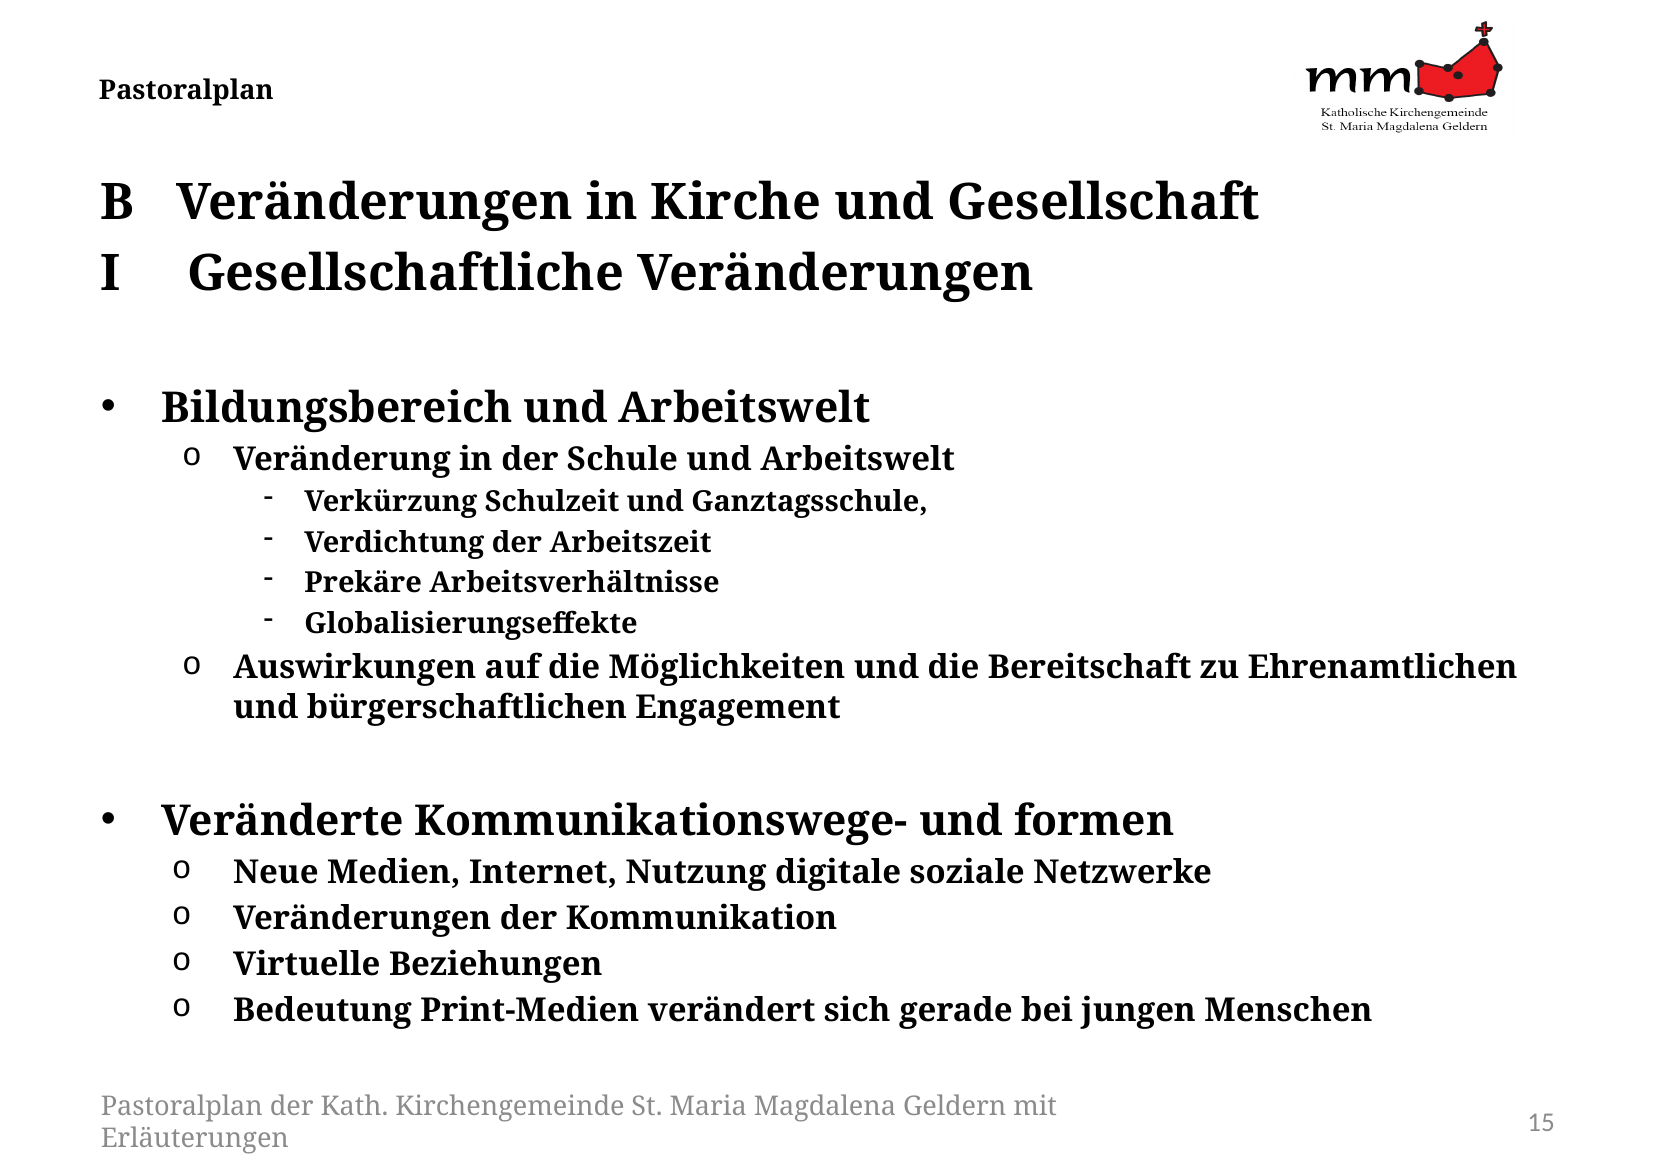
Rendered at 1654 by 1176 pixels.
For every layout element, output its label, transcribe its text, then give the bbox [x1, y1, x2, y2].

slide_number 15 [1185, 1089, 1571, 1152]
list B Veränderungen in Kirche und Gesellschaft I Gesellschaftliche Veränderungen Bildungsbereich und Arbeitswelt Veränderung in der Schule und Arbeitswelt Verkürzung Schulzeit und Ganztagsschule, Verdichtung der Arbeitszeit Prekäre Arbeitsverhältnisse Globalisierungseffekte Auswirkungen auf die Möglichkeiten und die Bereitschaft zu Ehrenamtlichen und bürgerschaftlichen Engagement Veränderte Kommunikationswege- und formen Neue Medien, Internet, Nutzung digitale soziale Netzwerke Veränderungen der Kommunikation Virtuelle Beziehungen Bedeutung Print-Medien verändert sich gerade bei jungen Menschen [84, 155, 1573, 1038]
title Pastoralplan [82, 32, 1517, 156]
footer Pastoralplan der Kath. Kirchengemeinde St. Maria Magdalena Geldern mit Erläuterungen [84, 1089, 1089, 1152]
picture [1293, 17, 1516, 142]
